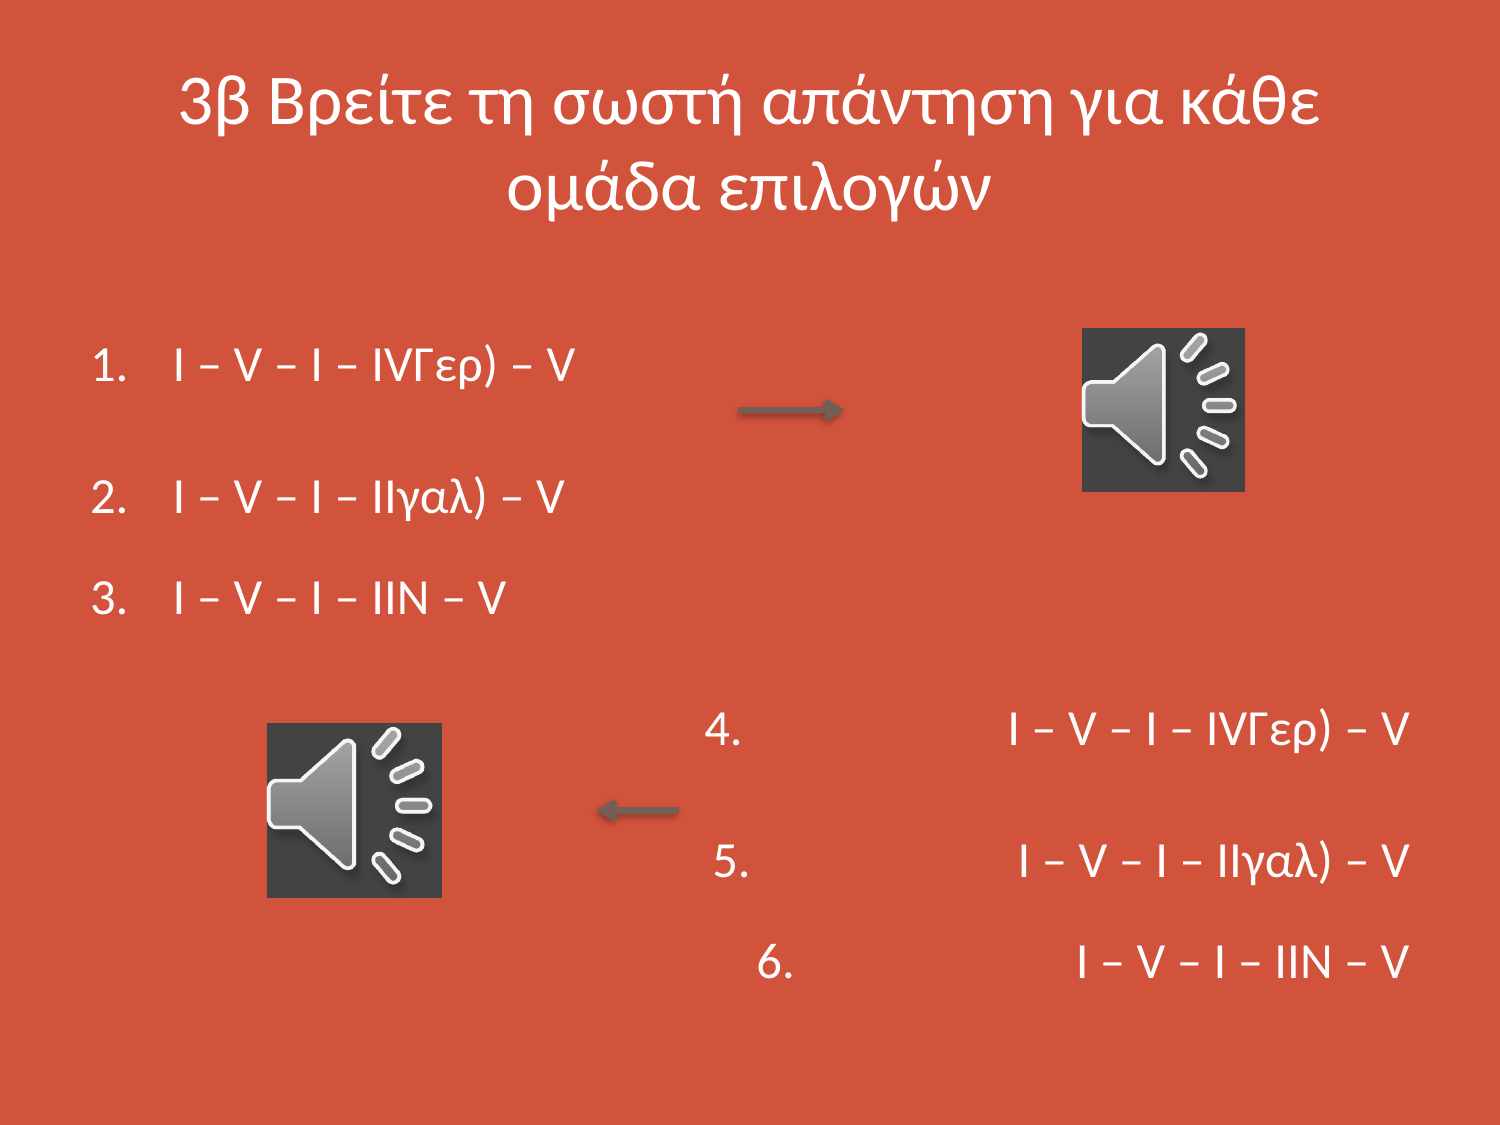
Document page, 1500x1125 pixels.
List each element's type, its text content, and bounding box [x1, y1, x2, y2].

title 3β Βρείτε τη σωστή απάντηση για κάθε ομάδα επιλογών [75, 45, 1425, 233]
picture [1080, 327, 1247, 493]
list I – V – I – IVΓερ) – V I – V – I – IIγαλ) – V I – V – I – IIN – V I – V – I – IVΓερ) – V I – V – I – IIγαλ) – V I – V – I – IIN – V [75, 262, 1425, 1005]
picture [265, 721, 444, 900]
